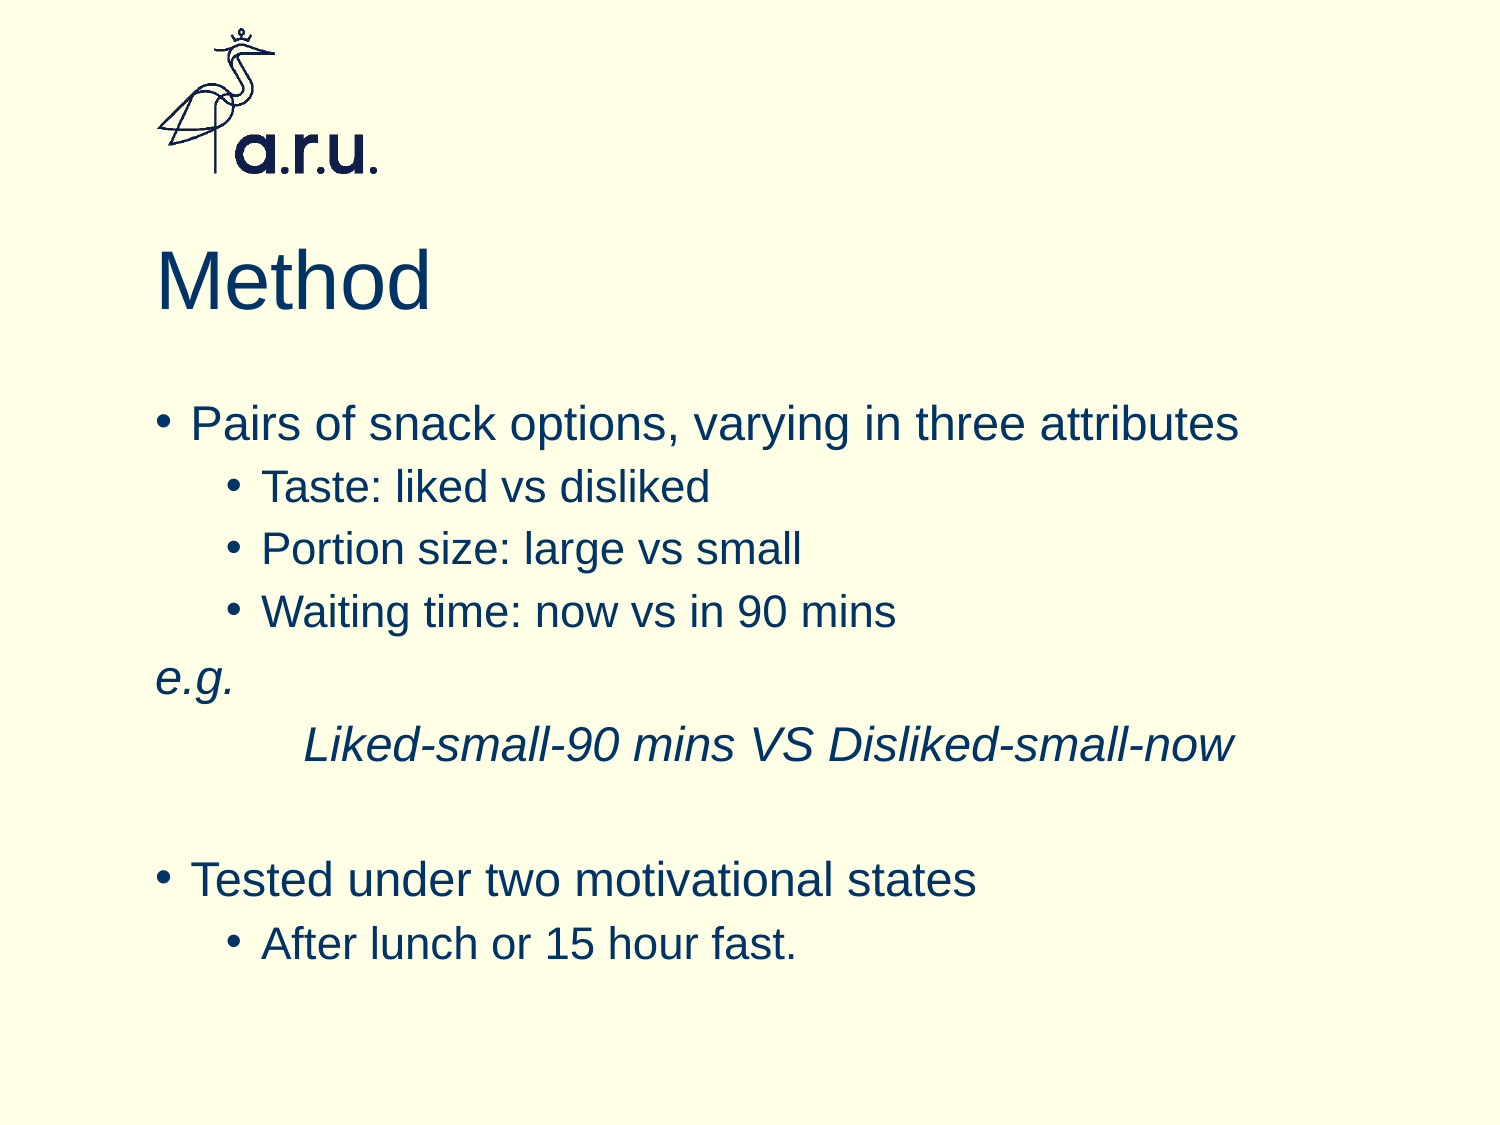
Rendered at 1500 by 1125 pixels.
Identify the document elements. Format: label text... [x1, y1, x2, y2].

title Method [140, 203, 1397, 362]
picture [156, 28, 377, 174]
list Pairs of snack options, varying in three attributes Taste: liked vs disliked Portion size: large vs small Waiting time: now vs in 90 mins e.g. Liked-small-90 mins VS Disliked-small-now Tested under two motivational states After lunch or 15 hour fast. [140, 383, 1397, 984]
